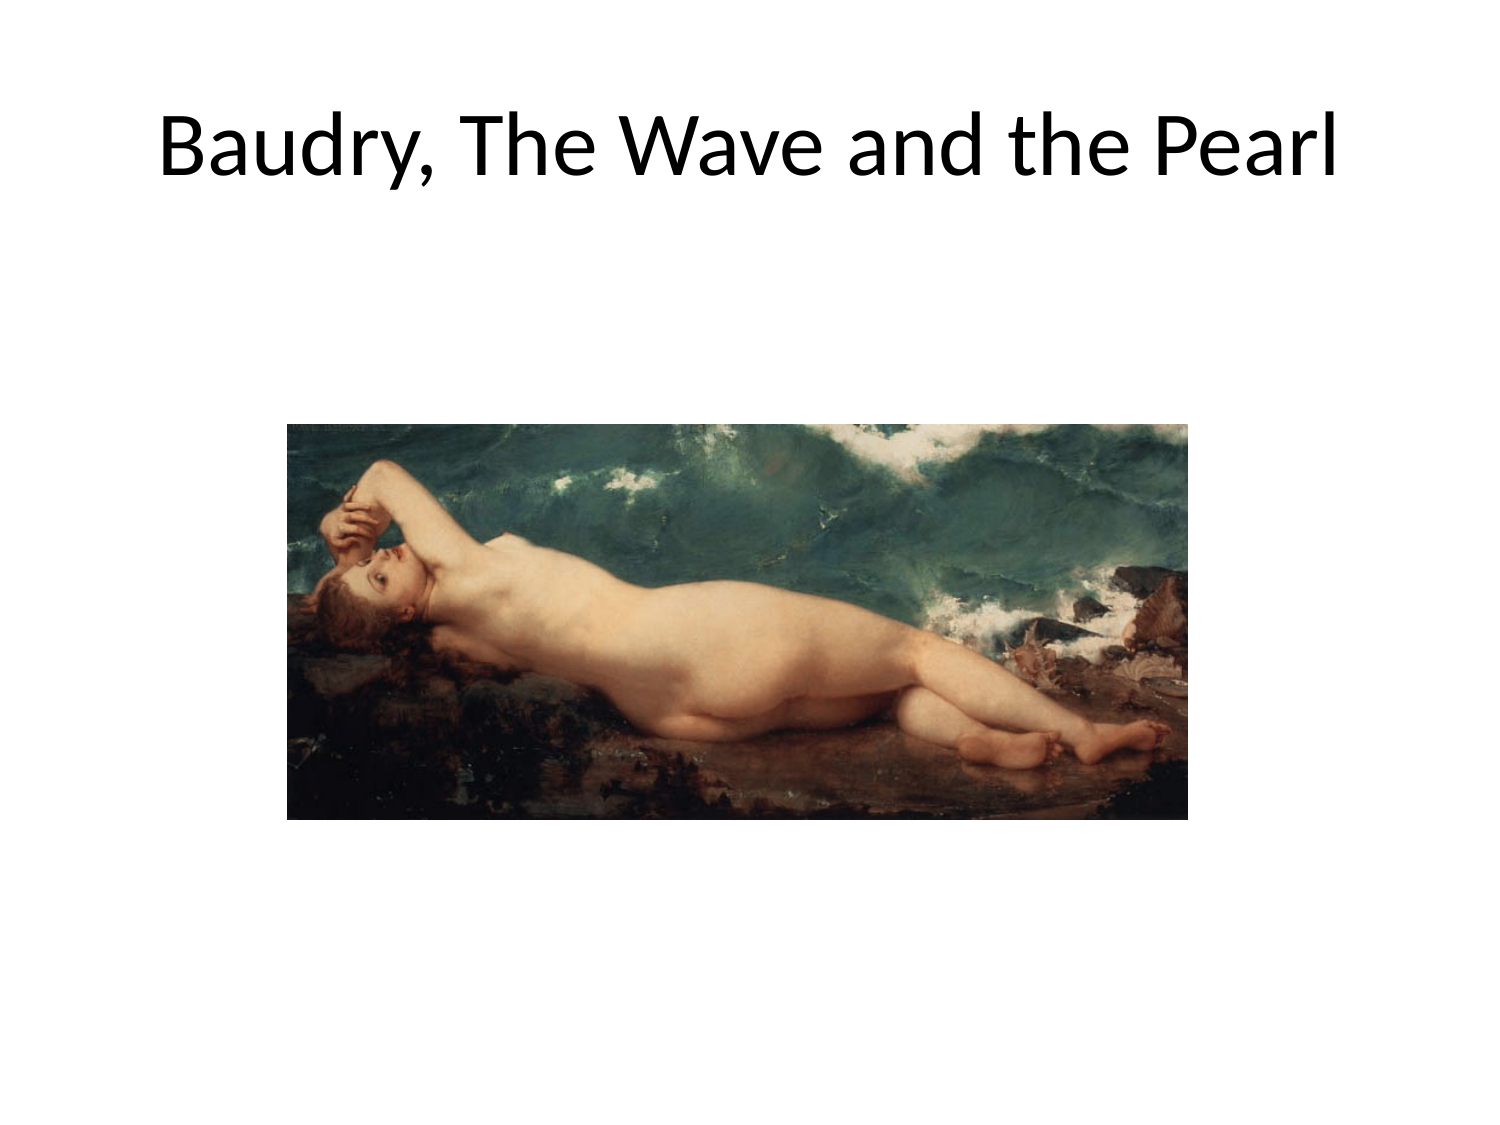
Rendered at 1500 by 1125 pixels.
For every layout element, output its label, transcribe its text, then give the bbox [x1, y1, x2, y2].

title Baudry, The Wave and the Pearl [75, 45, 1425, 233]
picture [287, 424, 1188, 821]
